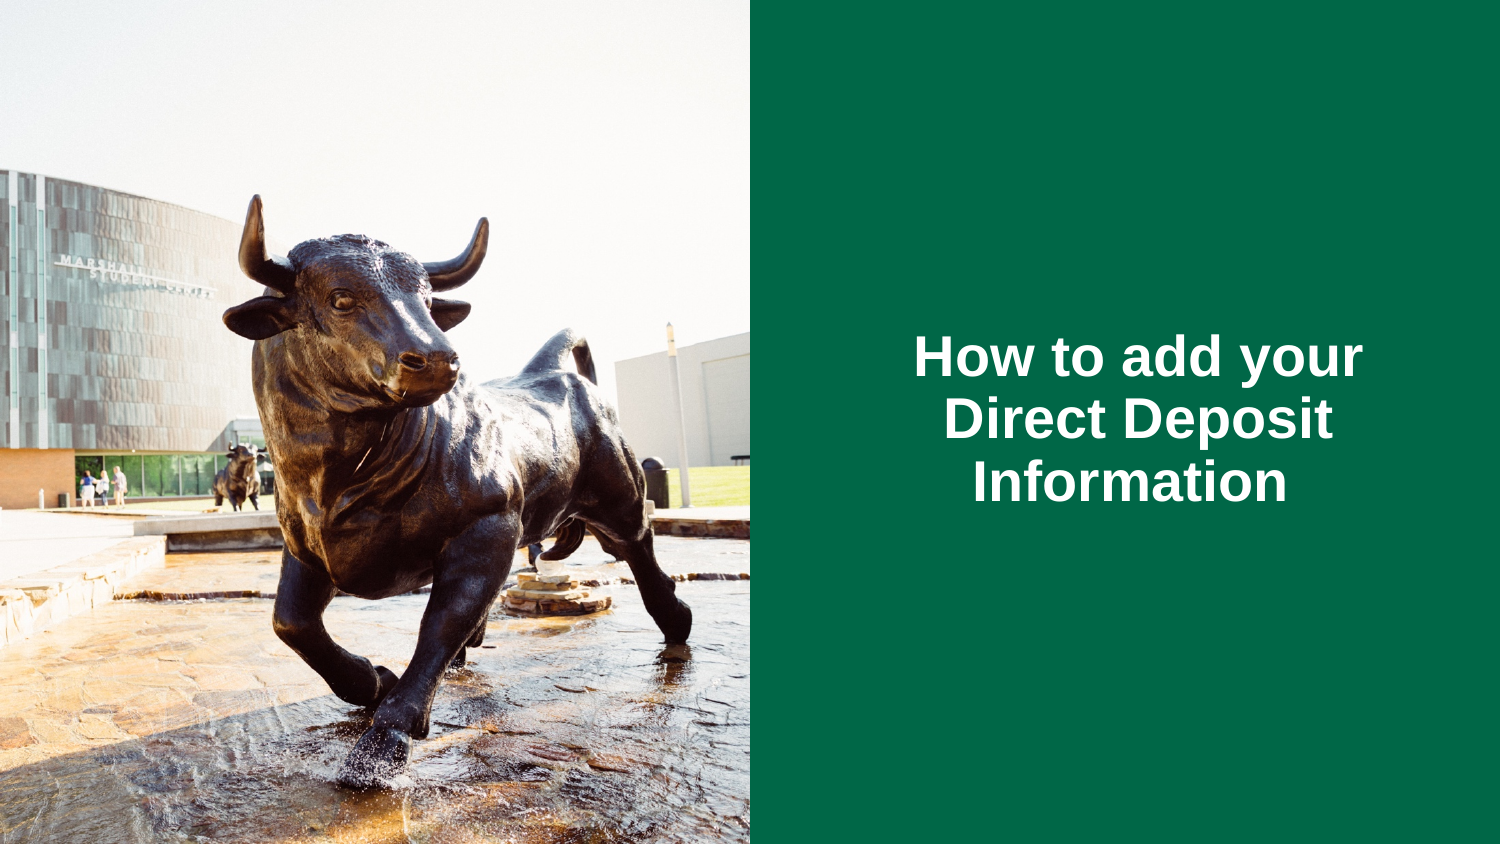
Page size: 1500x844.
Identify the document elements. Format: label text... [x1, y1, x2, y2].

picture [0, 0, 750, 844]
title How to add your Direct Deposit Information [880, 319, 1397, 524]
